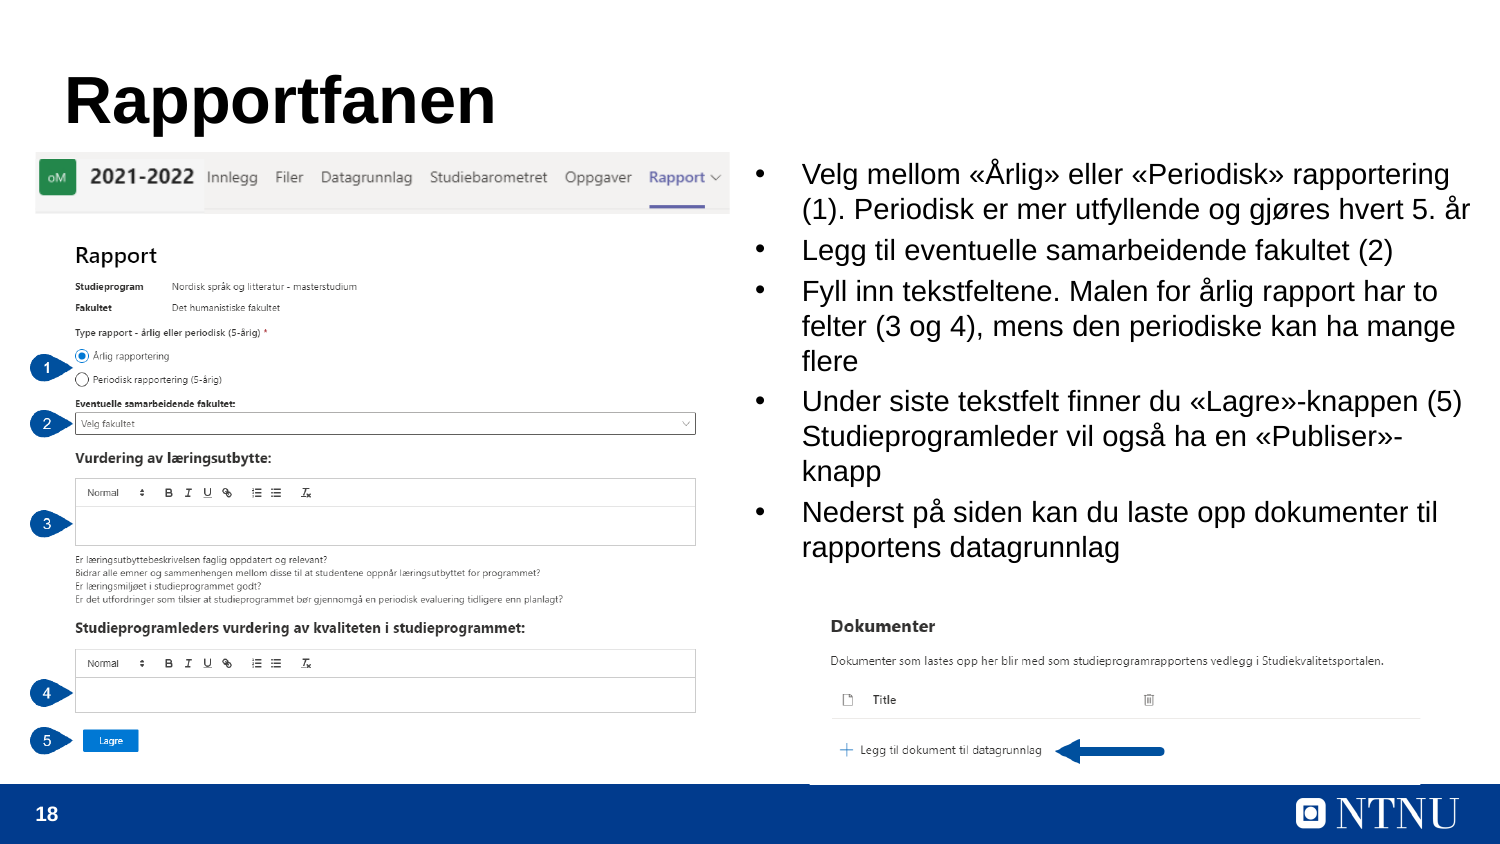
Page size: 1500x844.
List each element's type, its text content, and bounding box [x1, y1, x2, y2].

title Rapportfanen [49, 48, 1431, 146]
picture [29, 238, 711, 762]
text_box Velg mellom «Årlig» eller «Periodisk» rapportering (1). Periodisk er mer utfyllende og gjøres hvert 5. år Legg til eventuelle samarbeidende fakultet (2) Fyll inn tekstfeltene. Malen for årlig rapport har to felter (3 og 4), mens den periodiske kan ha mange flere Under siste tekstfelt finner du «Lagre»-knappen (5) Studieprogramleder vil også ha en «Publiser»-knapp Nederst på siden kan du laste opp dokumenter til rapportens datagrunnlag [739, 147, 1490, 571]
picture [0, 598, 1500, 844]
picture [35, 152, 730, 214]
